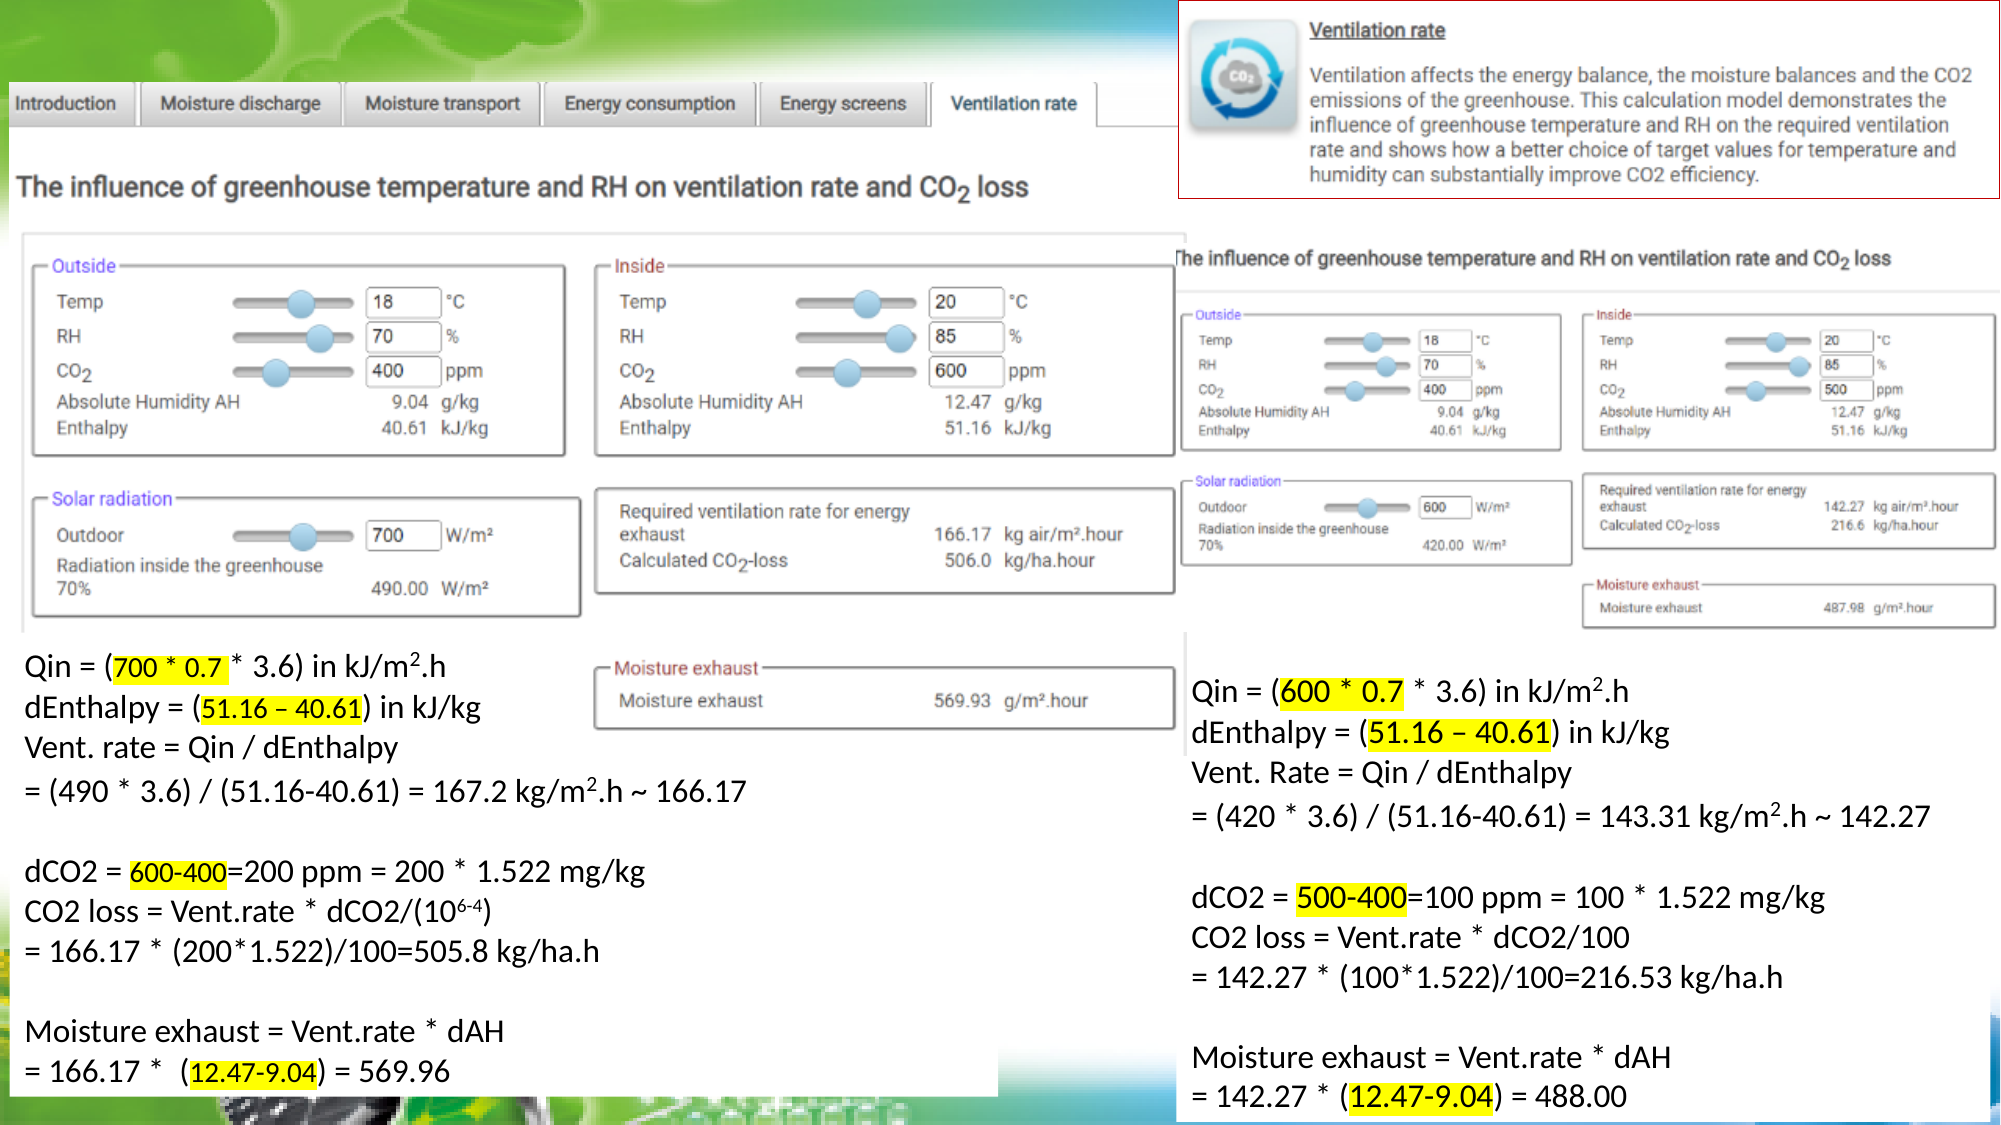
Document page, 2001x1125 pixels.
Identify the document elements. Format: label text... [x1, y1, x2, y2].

picture [0, 0, 2001, 1125]
text_box Qin = (700 * 0.7 * 3.6) in kJ/m2.h dEnthalpy = (51.16 – 40.61) in kJ/kg Vent. rate = Qin / dEnthalpy = (490 * 3.6) / (51.16-40.61) = 167.2 kg/m2.h ~ 166.17 dCO2 = 600-400=200 ppm = 200 * 1.522 mg/kg CO2 loss = Vent.rate * dCO2/(106-4) = 166.17 * (200*1.522)/100=505.8 kg/ha.h Moisture exhaust = Vent.rate * dAH = 166.17 * (12.47-9.04) = 569.96 [9, 640, 999, 1097]
text_box Qin = (600 * 0.7 * 3.6) in kJ/m2.h dEnthalpy = (51.16 – 40.61) in kJ/kg Vent. Rate = Qin / dEnthalpy = (420 * 3.6) / (51.16-40.61) = 143.31 kg/m2.h ~ 142.27 dCO2 = 500-400=100 ppm = 100 * 1.522 mg/kg CO2 loss = Vent.rate * dCO2/100 = 142.27 * (100*1.522)/100=216.53 kg/ha.h Moisture exhaust = Vent.rate * dAH = 142.27 * (12.47-9.04) = 488.00 [1176, 657, 1991, 1122]
